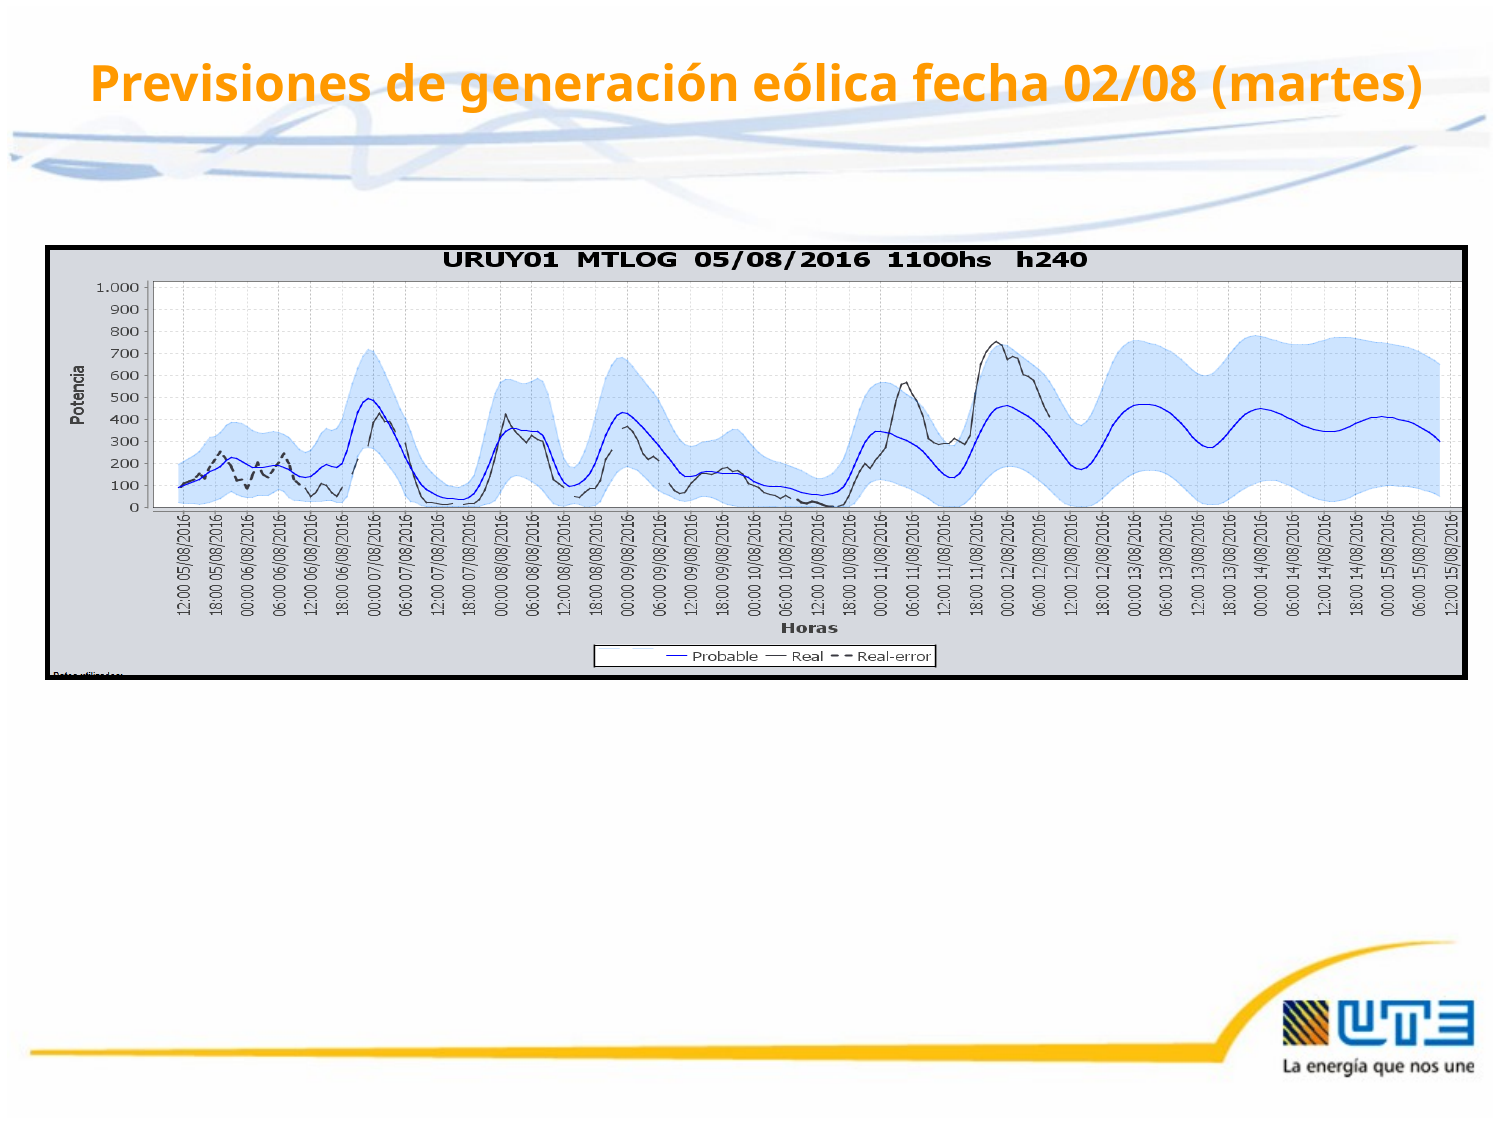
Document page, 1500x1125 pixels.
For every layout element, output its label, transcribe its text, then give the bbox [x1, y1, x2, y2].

title Previsiones de generación eólica fecha 02/08 (martes) [49, 37, 1463, 126]
picture [7, 6, 1493, 1118]
